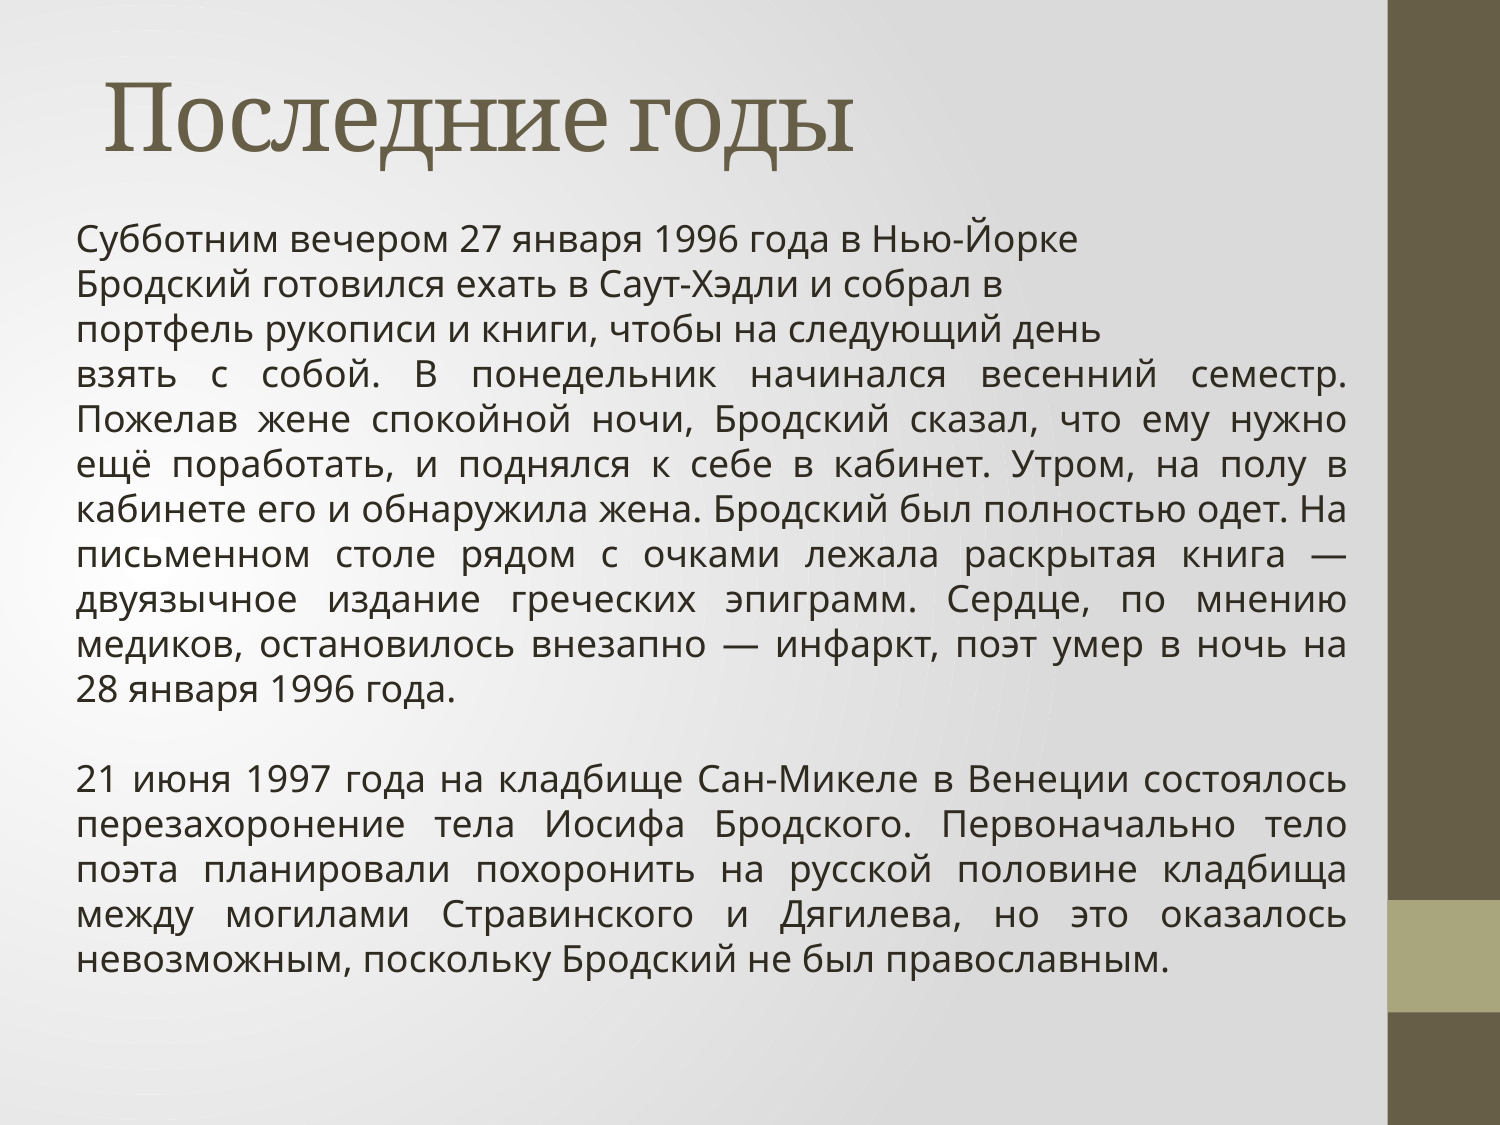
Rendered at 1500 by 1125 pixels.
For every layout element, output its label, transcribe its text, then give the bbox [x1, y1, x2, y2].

title Последние годы [87, 19, 1338, 207]
text_box Субботним вечером 27 января 1996 года в Нью-Йорке Бродский готовился ехать в Саут-Хэдли и собрал в портфель рукописи и книги, чтобы на следующий день взять с собой. В понедельник начинался весенний семестр. Пожелав жене спокойной ночи, Бродский сказал, что ему нужно ещё поработать, и поднялся к себе в кабинет. Утром, на полу в кабинете его и обнаружила жена. Бродский был полностью одет. На письменном столе рядом с очками лежала раскрытая книга — двуязычное издание греческих эпиграмм. Сердце, по мнению медиков, остановилось внезапно — инфаркт, поэт умер в ночь на 28 января 1996 года. 21 июня 1997 года на кладбище Сан-Микеле в Венеции состоялось перезахоронение тела Иосифа Бродского. Первоначально тело поэта планировали похоронить на русской половине кладбища между могилами Стравинского и Дягилева, но это оказалось невозможным, поскольку Бродский не был православным. [60, 208, 1364, 988]
